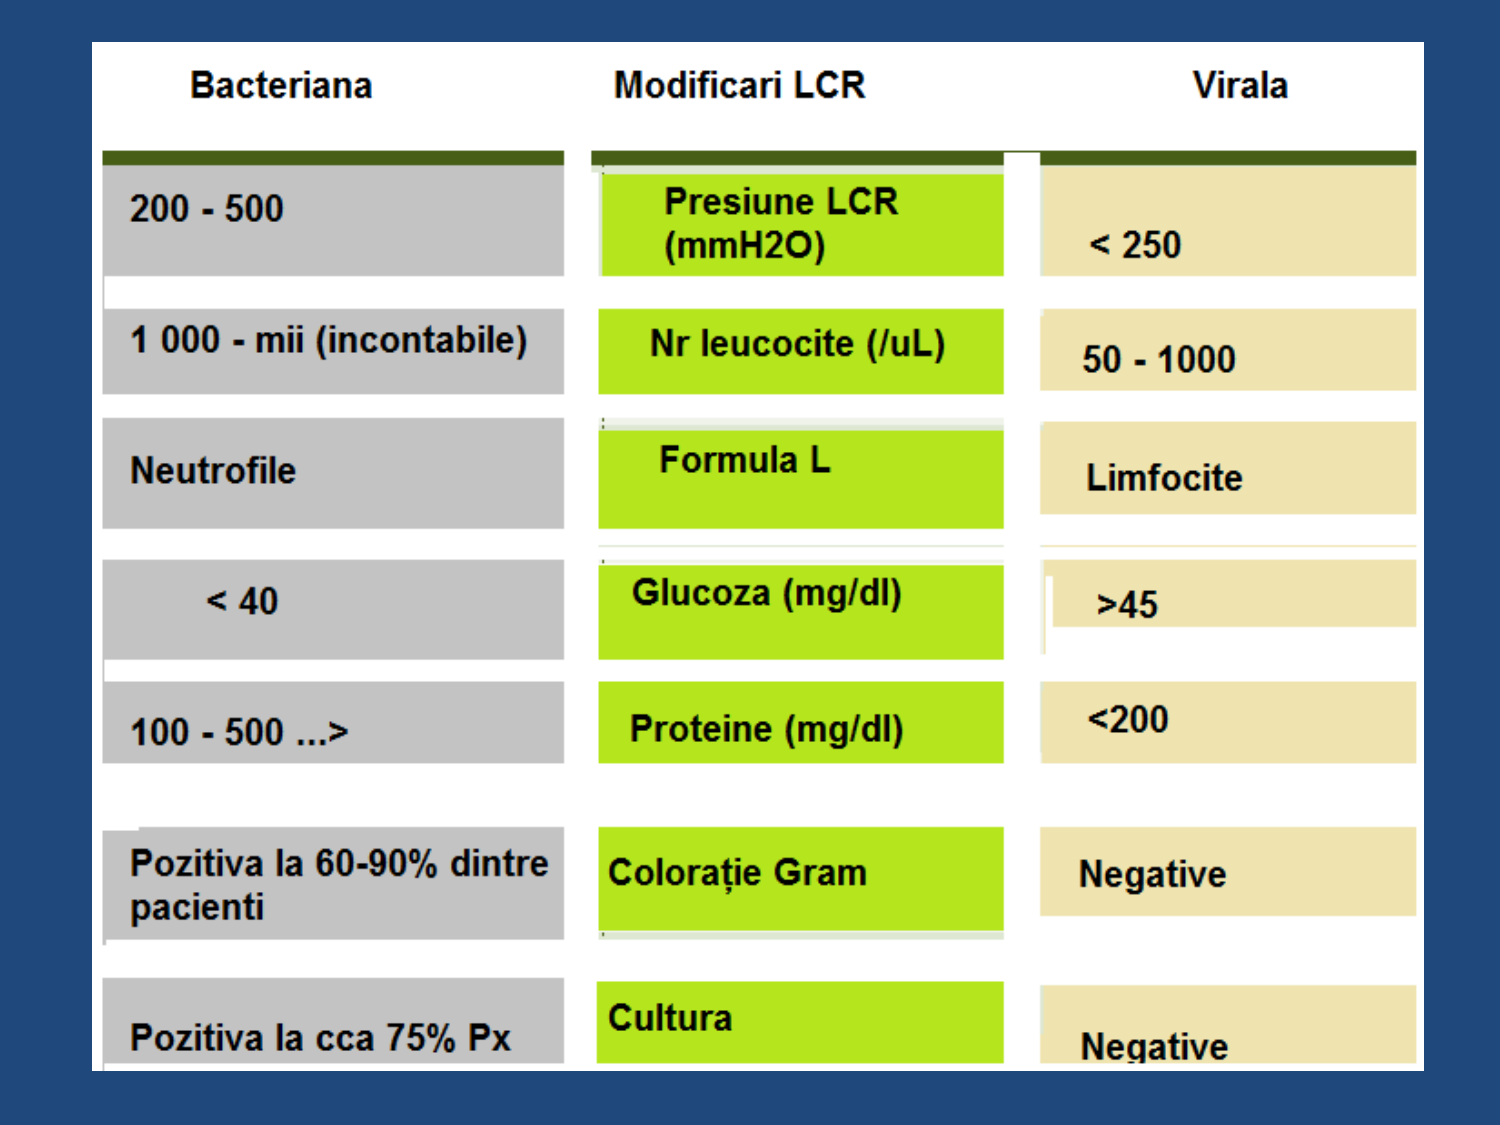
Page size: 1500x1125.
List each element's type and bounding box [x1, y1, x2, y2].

picture [91, 42, 1424, 1071]
